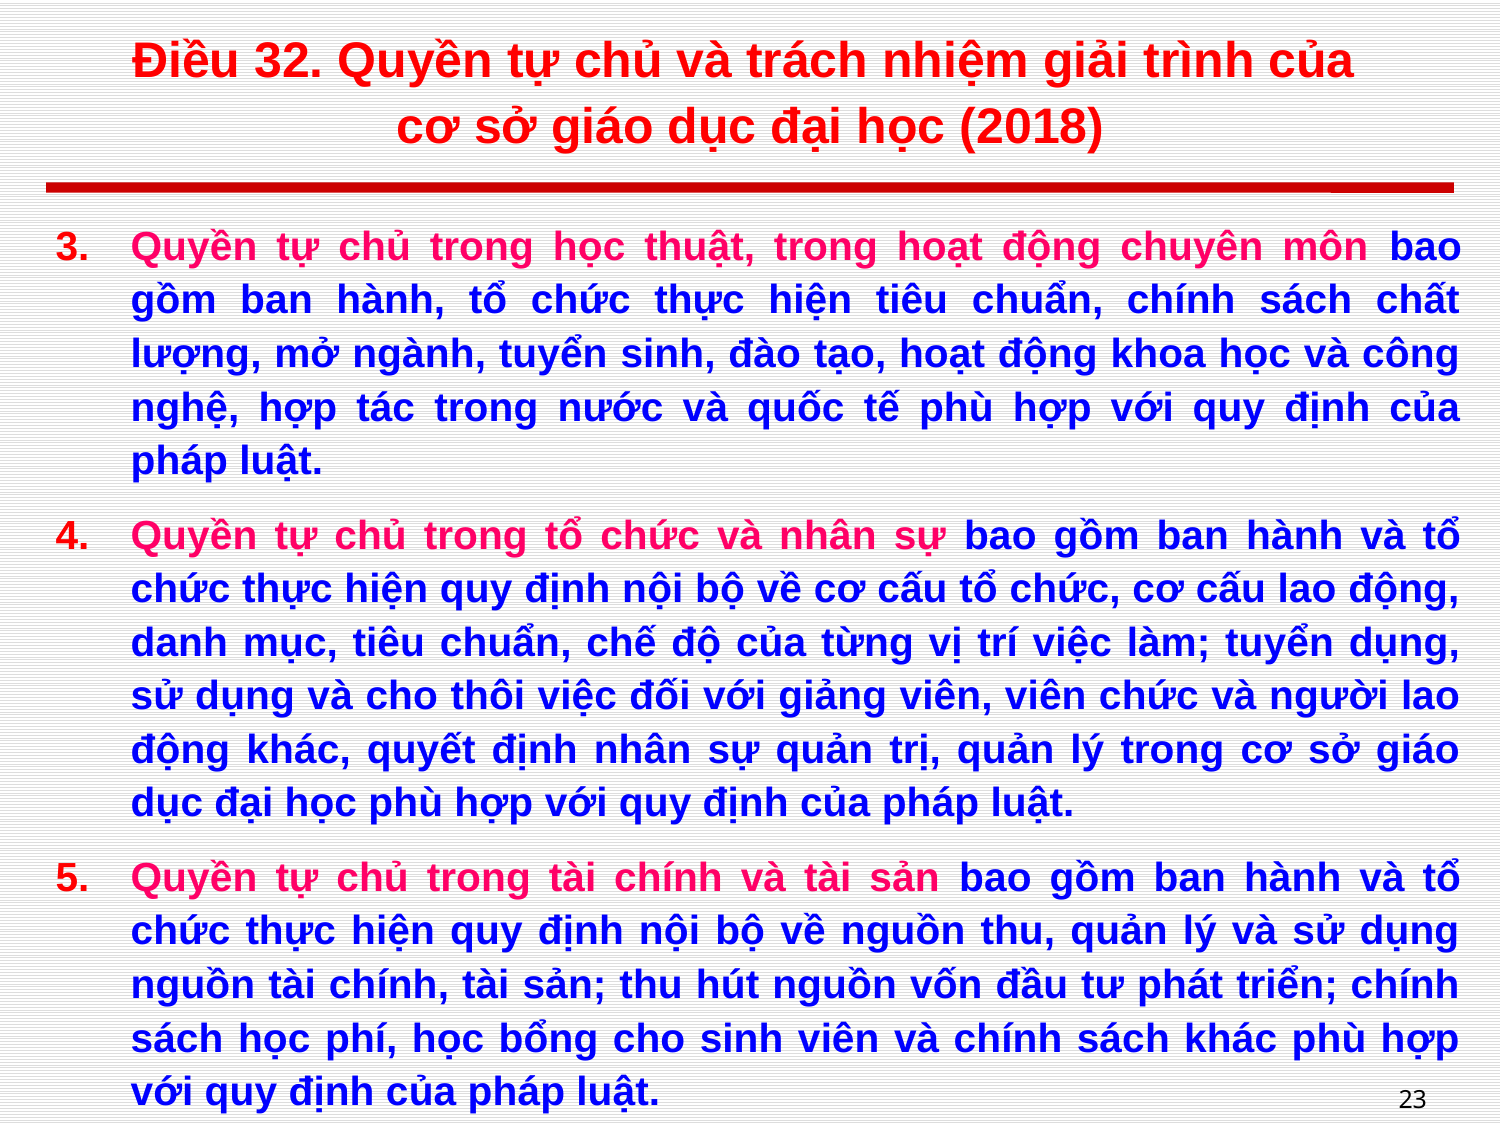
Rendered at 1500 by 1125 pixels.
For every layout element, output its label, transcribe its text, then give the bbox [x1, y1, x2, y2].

text_box Quyền tự chủ trong học thuật, trong hoạt động chuyên môn bao gồm ban hành, tổ chức thực hiện tiêu chuẩn, chính sách chất lượng, mở ngành, tuyển sinh, đào tạo, hoạt động khoa học và công nghệ, hợp tác trong nước và quốc tế phù hợp với quy định của pháp luật. Quyền tự chủ trong tổ chức và nhân sự bao gồm ban hành và tổ chức thực hiện quy định nội bộ về cơ cấu tổ chức, cơ cấu lao động, danh mục, tiêu chuẩn, chế độ của từng vị trí việc làm; tuyển dụng, sử dụng và cho thôi việc đối với giảng viên, viên chức và người lao động khác, quyết định nhân sự quản trị, quản lý trong cơ sở giáo dục đại học phù hợp với quy định của pháp luật. Quyền tự chủ trong tài chính và tài sản bao gồm ban hành và tổ chức thực hiện quy định nội bộ về nguồn thu, quản lý và sử dụng nguồn tài chính, tài sản; thu hút nguồn vốn đầu tư phát triển; chính sách học phí, học bổng cho sinh viên và chính sách khác phù hợp với quy định của pháp luật. [23, 199, 1477, 1088]
title Điều 32. Quyền tự chủ và trách nhiệm giải trình của cơ sở giáo dục đại học (2018) [38, 24, 1463, 150]
